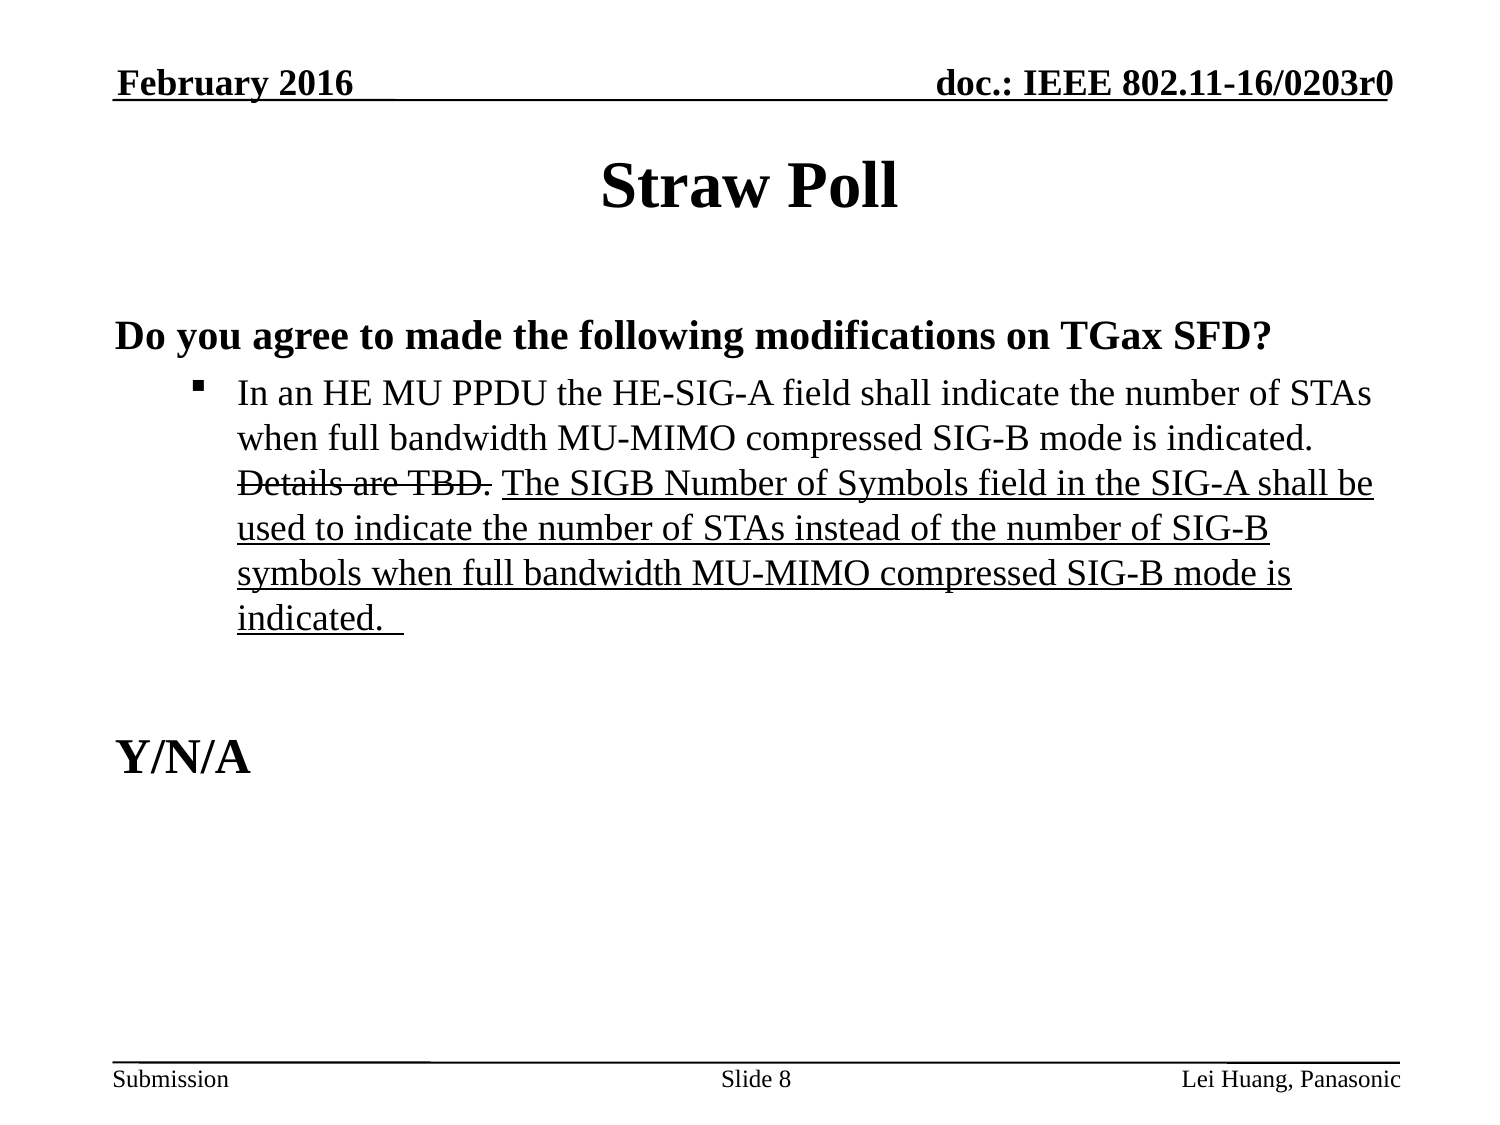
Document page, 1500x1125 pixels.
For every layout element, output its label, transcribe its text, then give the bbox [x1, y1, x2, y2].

slide_number Slide 8 [712, 1061, 800, 1123]
list Do you agree to made the following modifications on TGax SFD? In an HE MU PPDU the HE-SIG-A field shall indicate the number of STAs when full bandwidth MU-MIMO compressed SIG-B mode is indicated. Details are TBD. The SIGB Number of Symbols field in the SIG-A shall be used to indicate the number of STAs instead of the number of SIG-B symbols when full bandwidth MU-MIMO compressed SIG-B mode is indicated. Y/N/A [99, 299, 1401, 991]
footer Lei Huang, Panasonic [1007, 1061, 1402, 1093]
title Straw Poll [112, 111, 1388, 251]
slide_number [116, 58, 507, 104]
